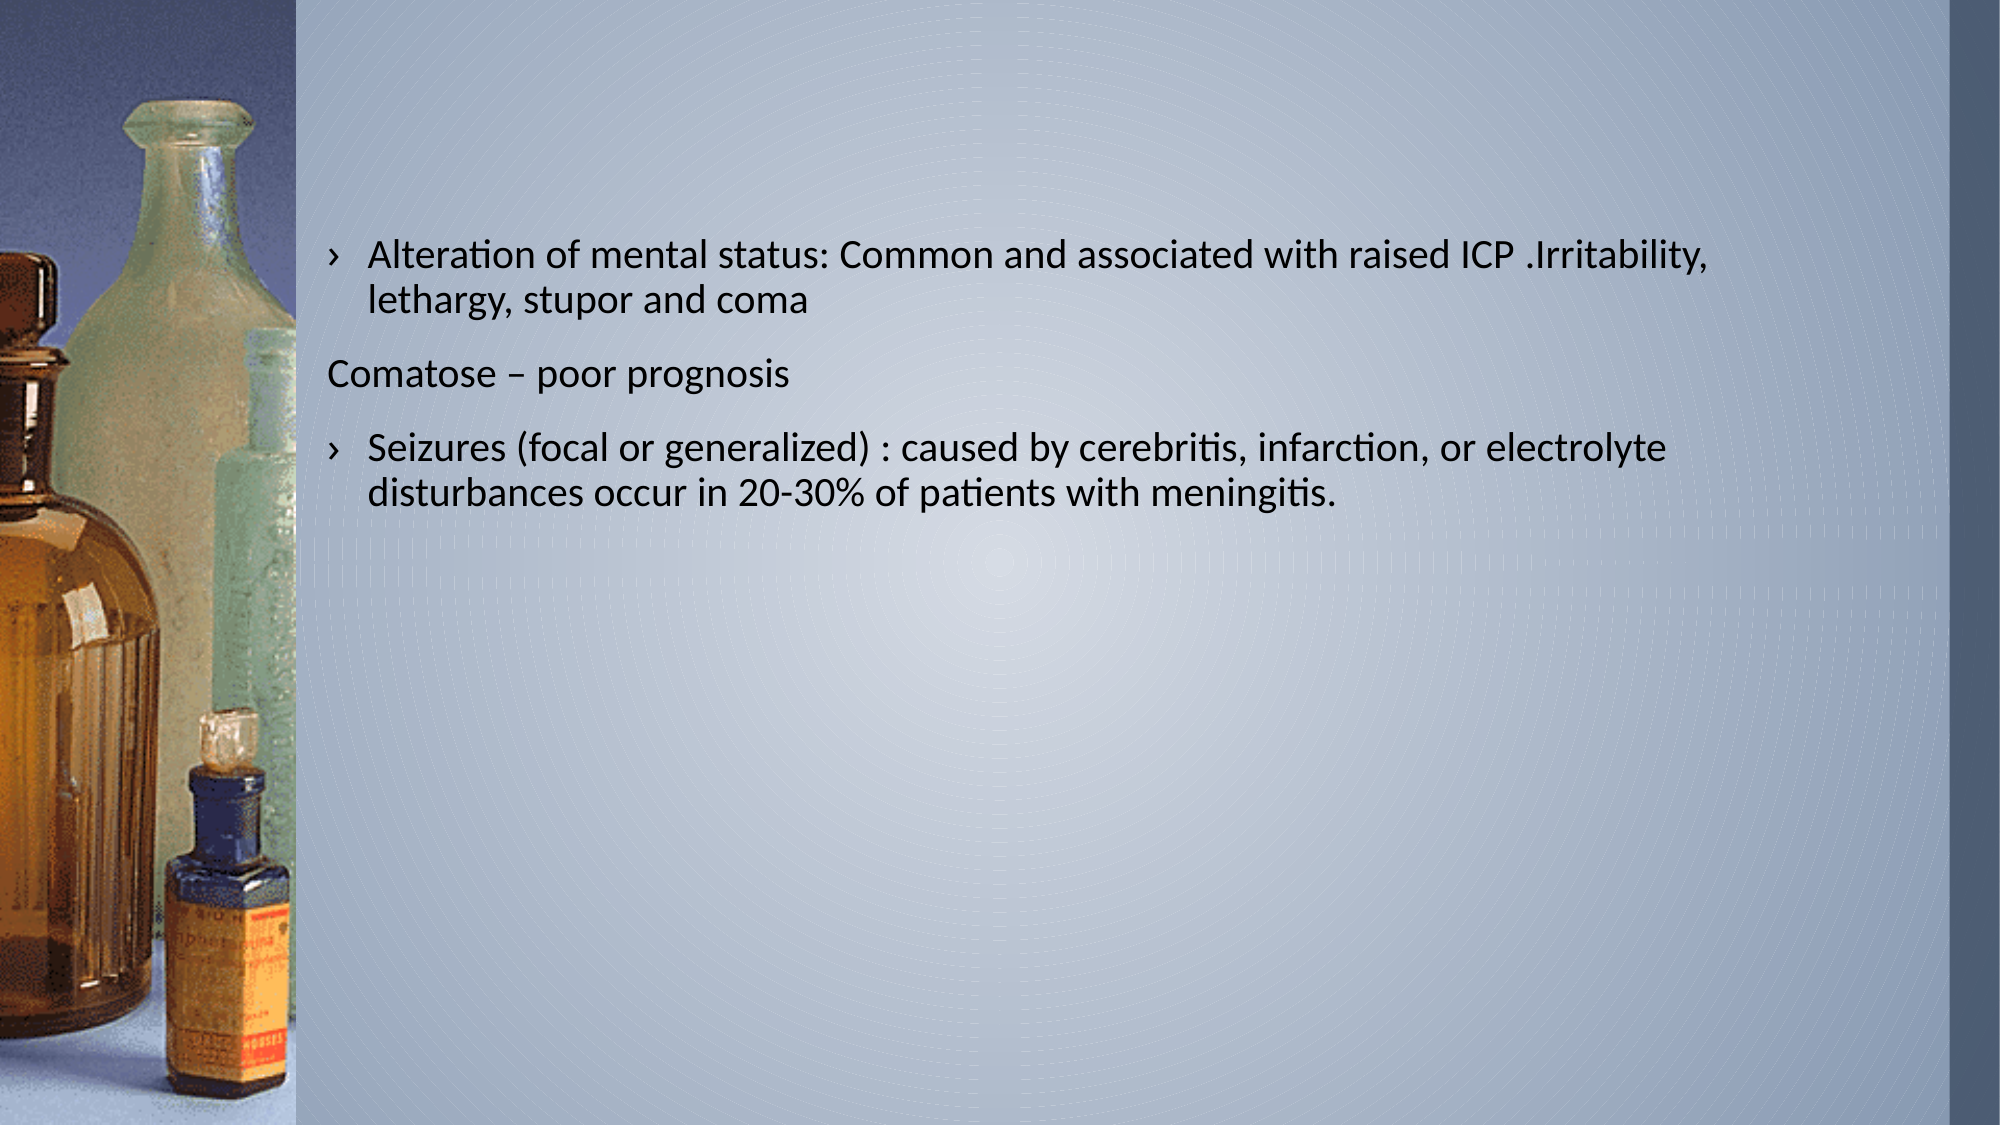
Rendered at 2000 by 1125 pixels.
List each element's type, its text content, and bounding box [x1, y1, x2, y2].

list Alteration of mental status: Common and associated with raised ICP .Irritability, lethargy, stupor and coma Comatose – poor prognosis Seizures (focal or generalized) : caused by cerebritis, infarction, or electrolyte disturbances occur in 20-30% of patients with meningitis. [312, 224, 1867, 975]
picture [0, 0, 296, 1125]
